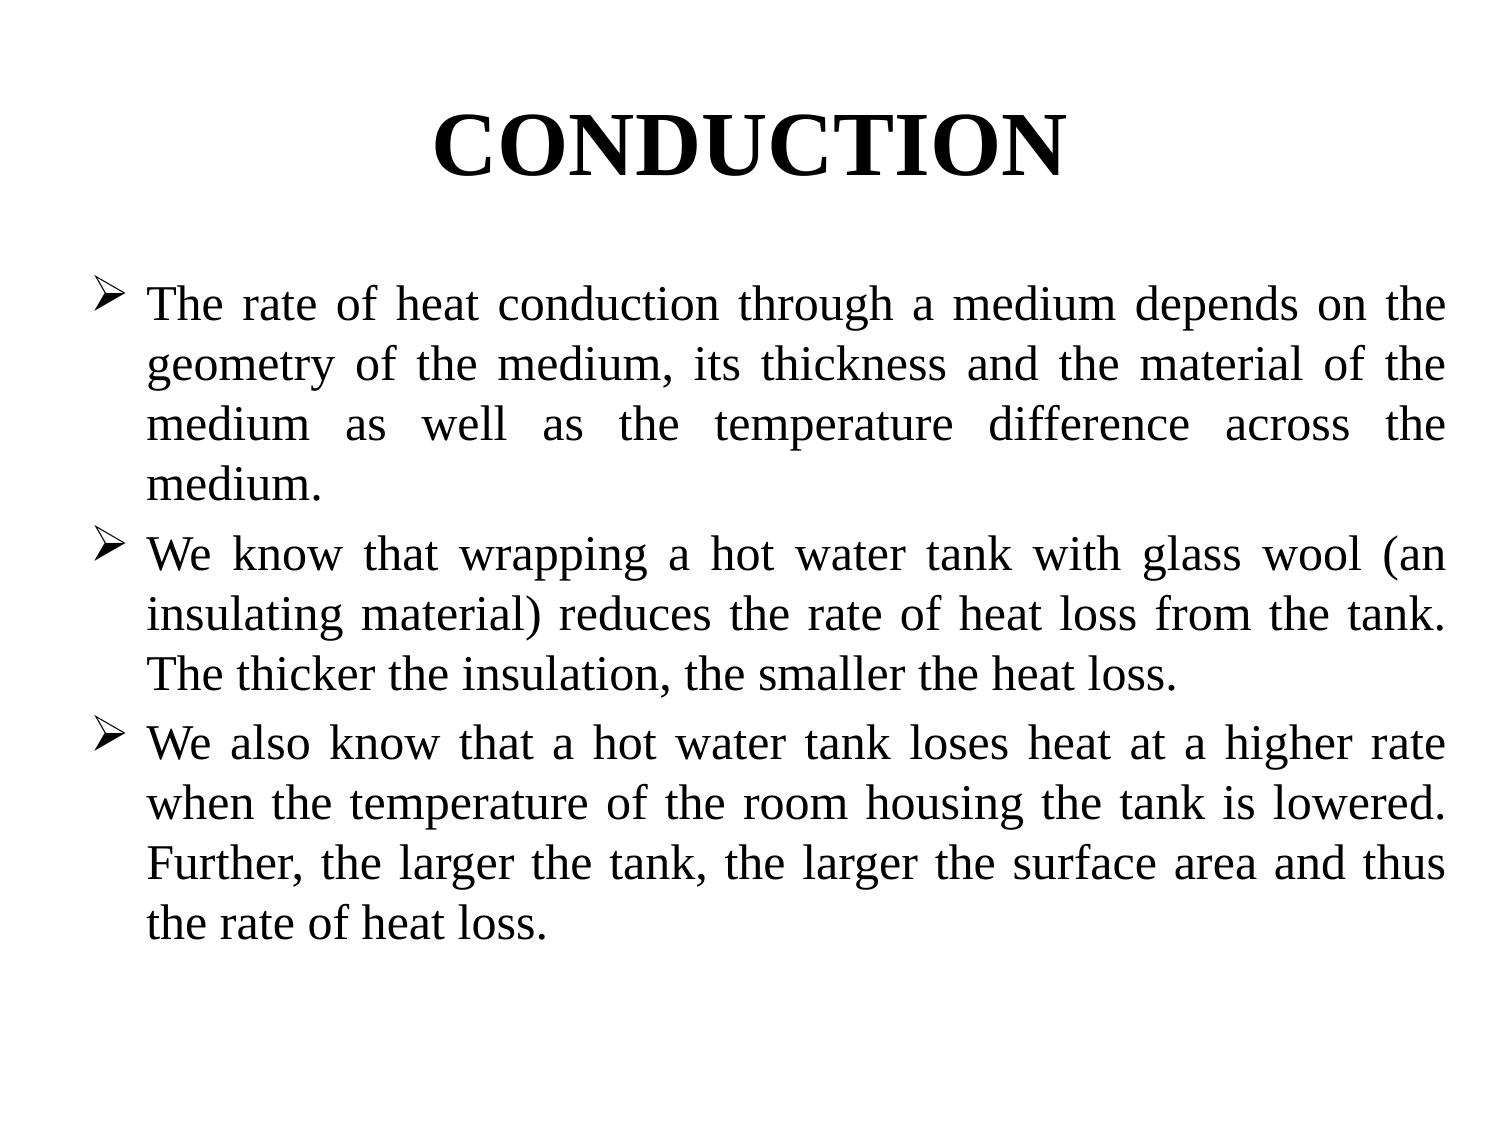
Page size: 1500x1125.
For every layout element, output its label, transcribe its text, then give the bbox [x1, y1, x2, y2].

list The rate of heat conduction through a medium depends on the geometry of the medium, its thickness and the material of the medium as well as the temperature difference across the medium. We know that wrapping a hot water tank with glass wool (an insulating material) reduces the rate of heat loss from the tank. The thicker the insulation, the smaller the heat loss. We also know that a hot water tank loses heat at a higher rate when the temperature of the room housing the tank is lowered. Further, the larger the tank, the larger the surface area and thus the rate of heat loss. [75, 262, 1463, 1005]
title CONDUCTION [75, 45, 1425, 233]
